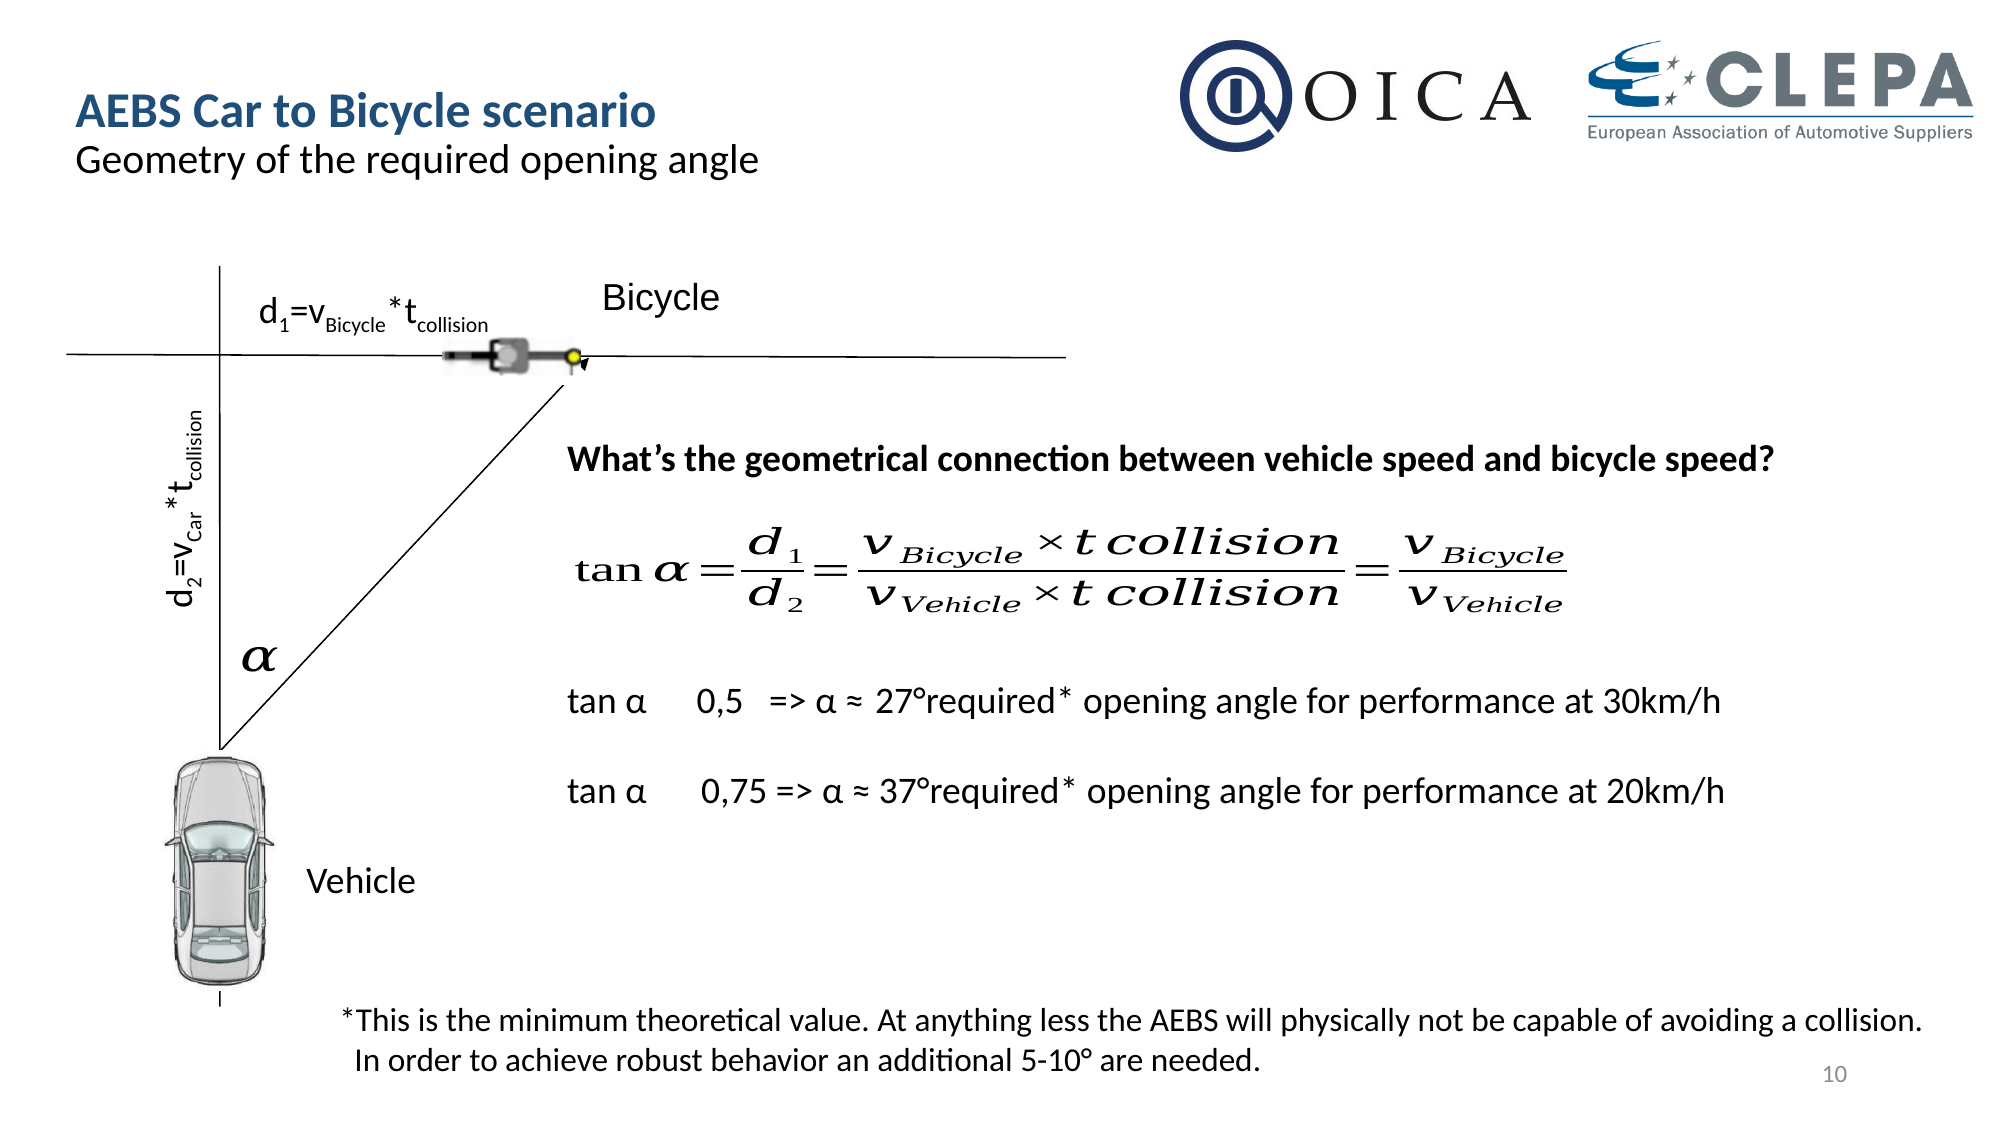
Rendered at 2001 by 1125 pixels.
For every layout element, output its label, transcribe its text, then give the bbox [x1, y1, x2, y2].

picture [1180, 1, 1531, 191]
picture [442, 329, 581, 385]
text_box *This is the minimum theoretical value. At anything less the AEBS will physically not be capable of avoiding a collision. In order to achieve robust behavior an additional 5-10° are needed. [324, 990, 1949, 1086]
text_box Geometry of the required opening angle [60, 123, 1180, 189]
picture [1574, 14, 1989, 179]
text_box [66, 265, 1066, 1007]
text_box AEBS Car to Bicycle scenario [60, 70, 1055, 123]
slide_number 10 [1412, 1042, 1863, 1103]
